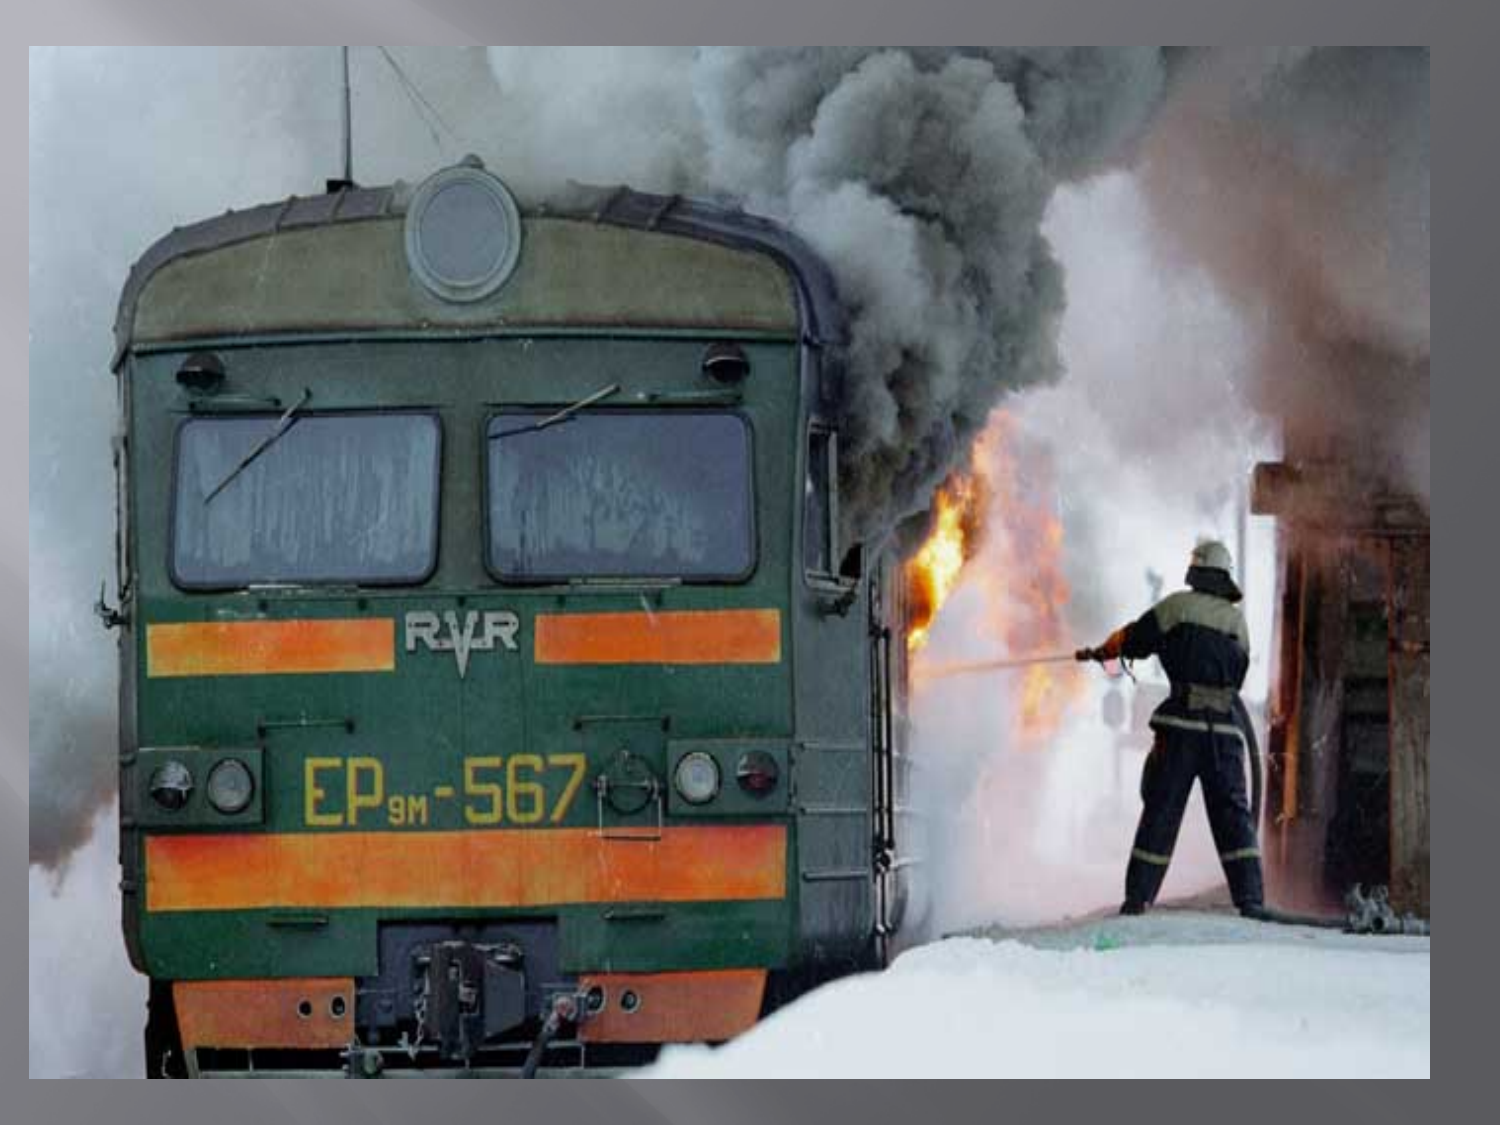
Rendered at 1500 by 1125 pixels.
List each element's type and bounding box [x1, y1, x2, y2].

list [29, 46, 1430, 1079]
